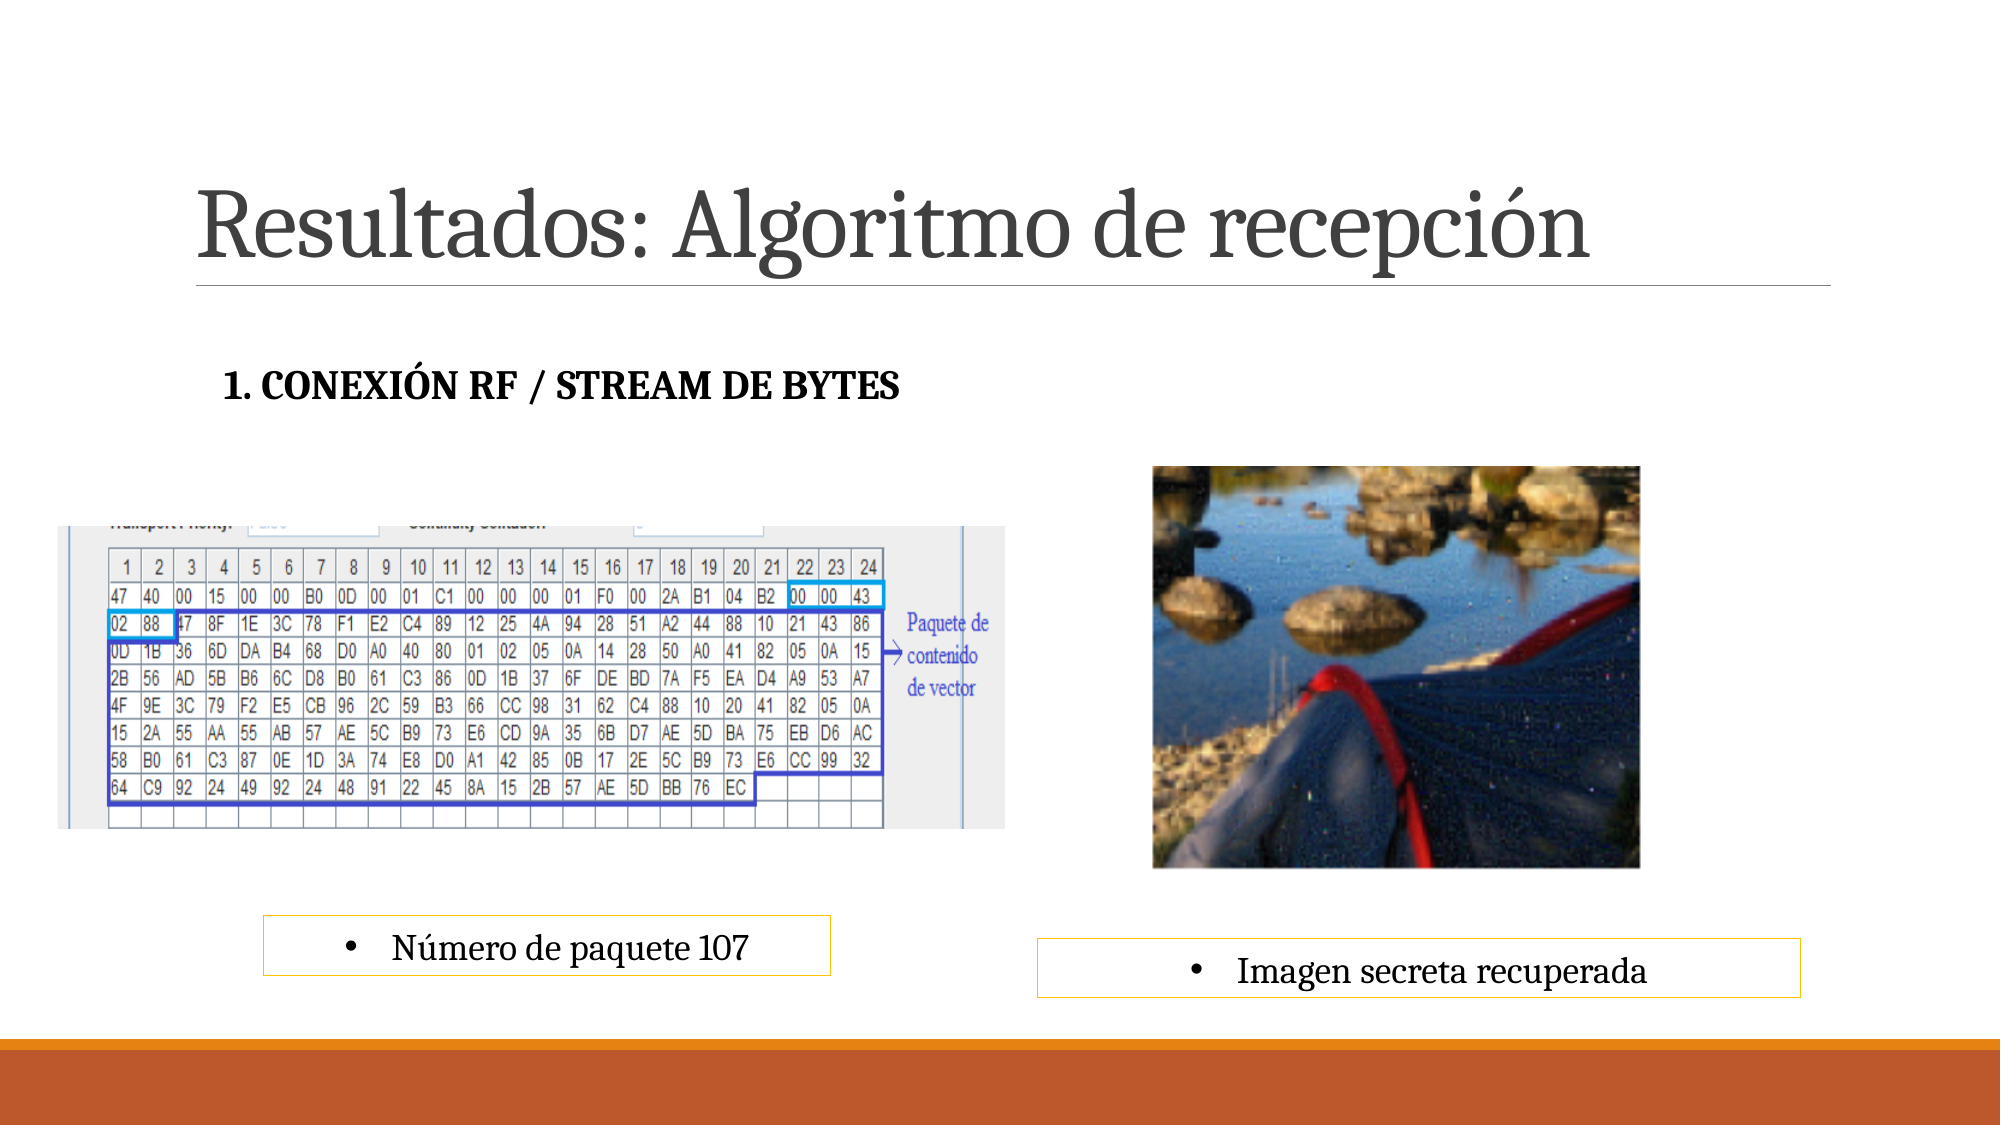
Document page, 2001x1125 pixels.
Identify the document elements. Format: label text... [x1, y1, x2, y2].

text_box Número de paquete 107 [263, 915, 831, 976]
text_box Imagen secreta recuperada [1037, 938, 1801, 998]
title Resultados: Algoritmo de recepción [180, 47, 1830, 285]
picture [1151, 466, 1647, 875]
picture [57, 526, 1006, 829]
text_box 1. CONEXIÓN RF / STREAM DE BYTES [209, 350, 915, 416]
